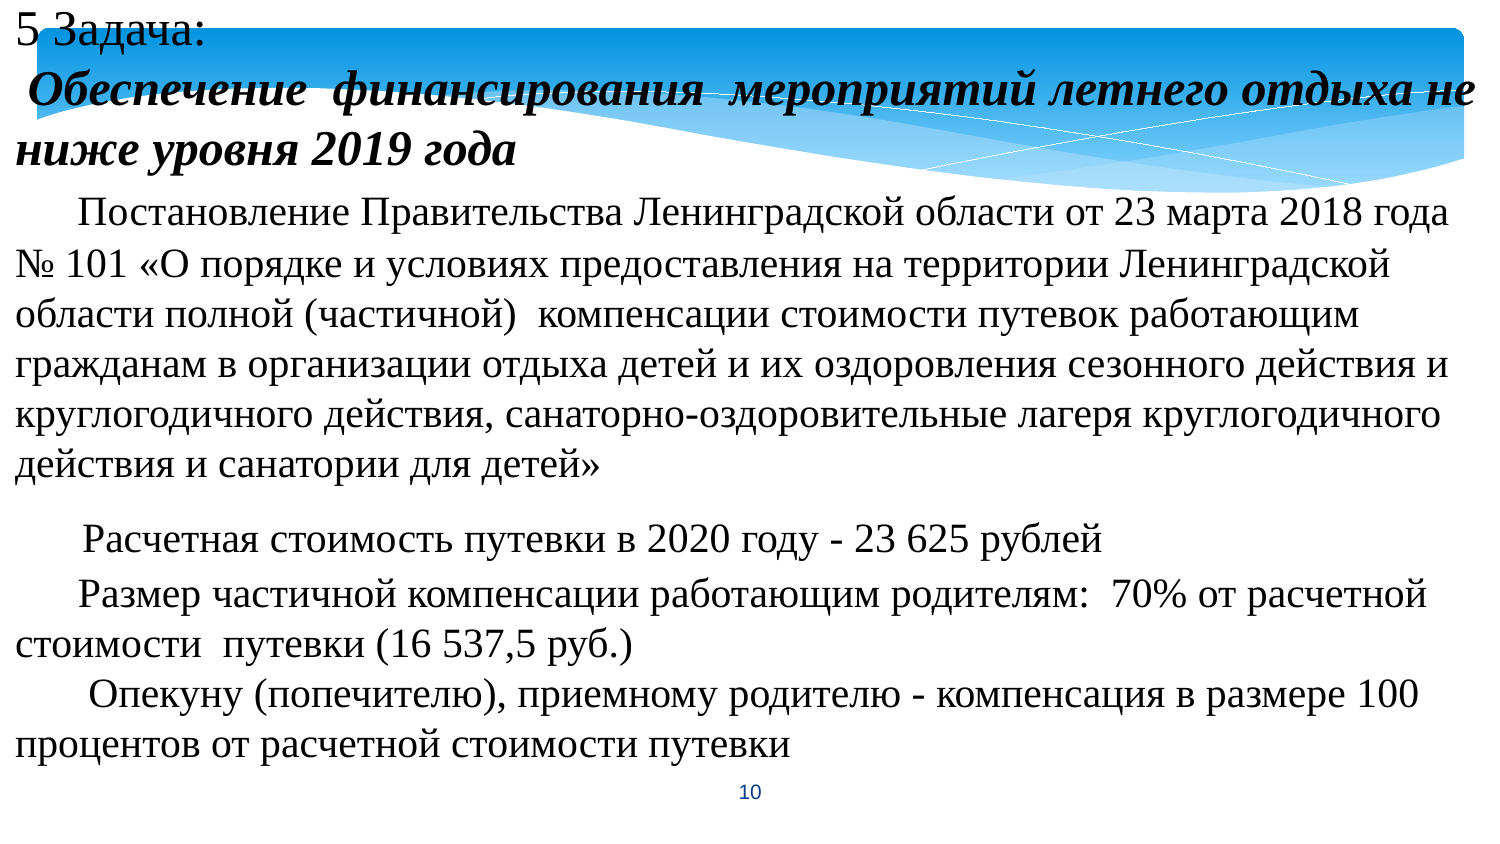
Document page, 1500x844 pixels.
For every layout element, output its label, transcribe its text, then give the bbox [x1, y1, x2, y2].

slide_number 10 [654, 768, 846, 814]
title 5 Задача: Обеспечение финансирования мероприятий летнего отдыха не ниже уровня 2019 года Постановление Правительства Ленинградской области от 23 марта 2018 года № 101 «О порядке и условиях предоставления на территории Ленинградской области полной (частичной) компенсации стоимости путевок работающим гражданам в организации отдыха детей и их оздоровления сезонного действия и круглогодичного действия, санаторно-оздоровительные лагеря круглогодичного действия и санатории для детей» Расчетная стоимость путевки в 2020 году - 23 625 рублей Размер частичной компенсации работающим родителям: 70% от расчетной стоимости путевки (16 537,5 руб.) Опекуну (попечителю), приемному родителю - компенсация в размере 100 процентов от расчетной стоимости путевки [0, 34, 1500, 824]
